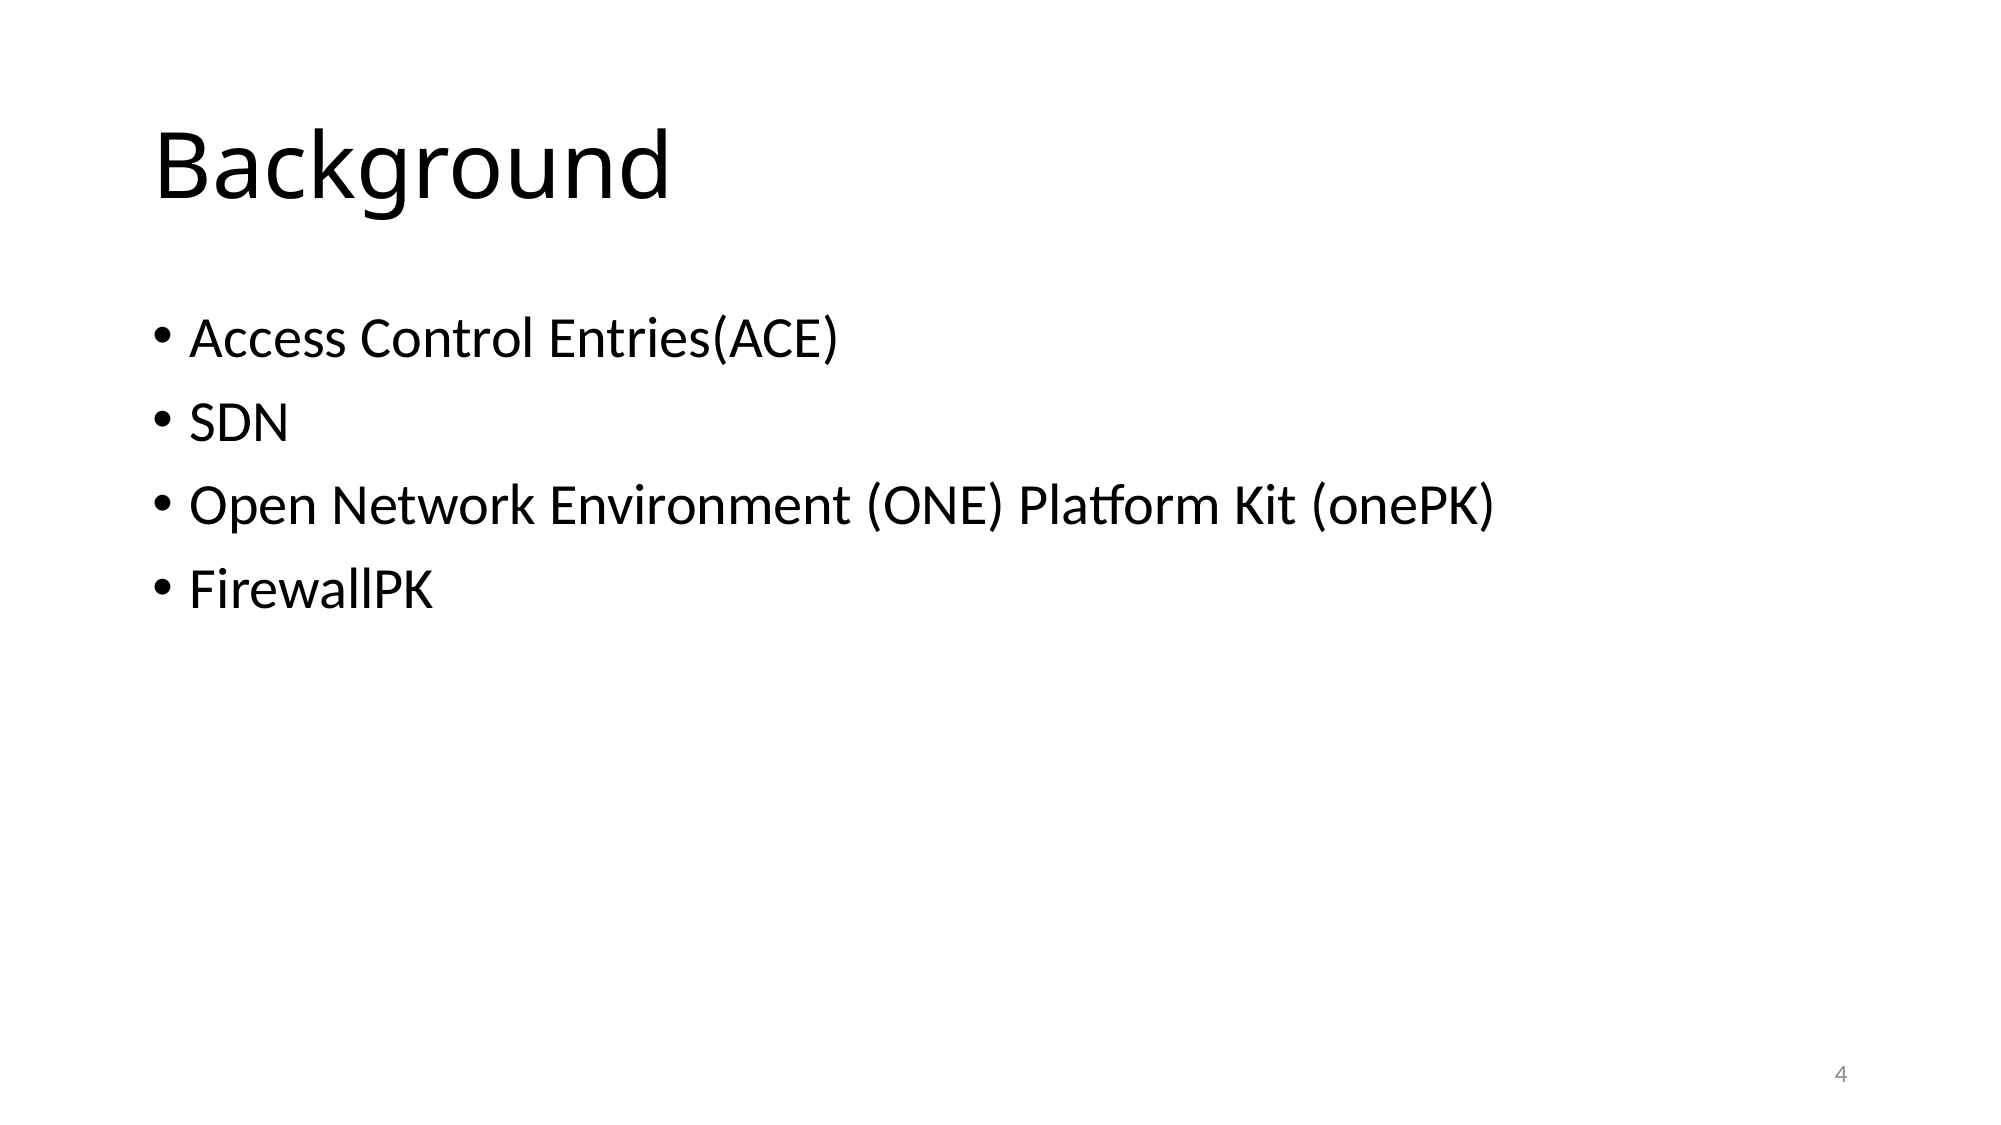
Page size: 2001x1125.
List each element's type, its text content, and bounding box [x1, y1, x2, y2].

slide_number 4 [1412, 1042, 1863, 1103]
list Access Control Entries(ACE) SDN Open Network Environment (ONE) Platform Kit (onePK) FirewallPK [137, 299, 1863, 1014]
title Background [137, 59, 1863, 278]
